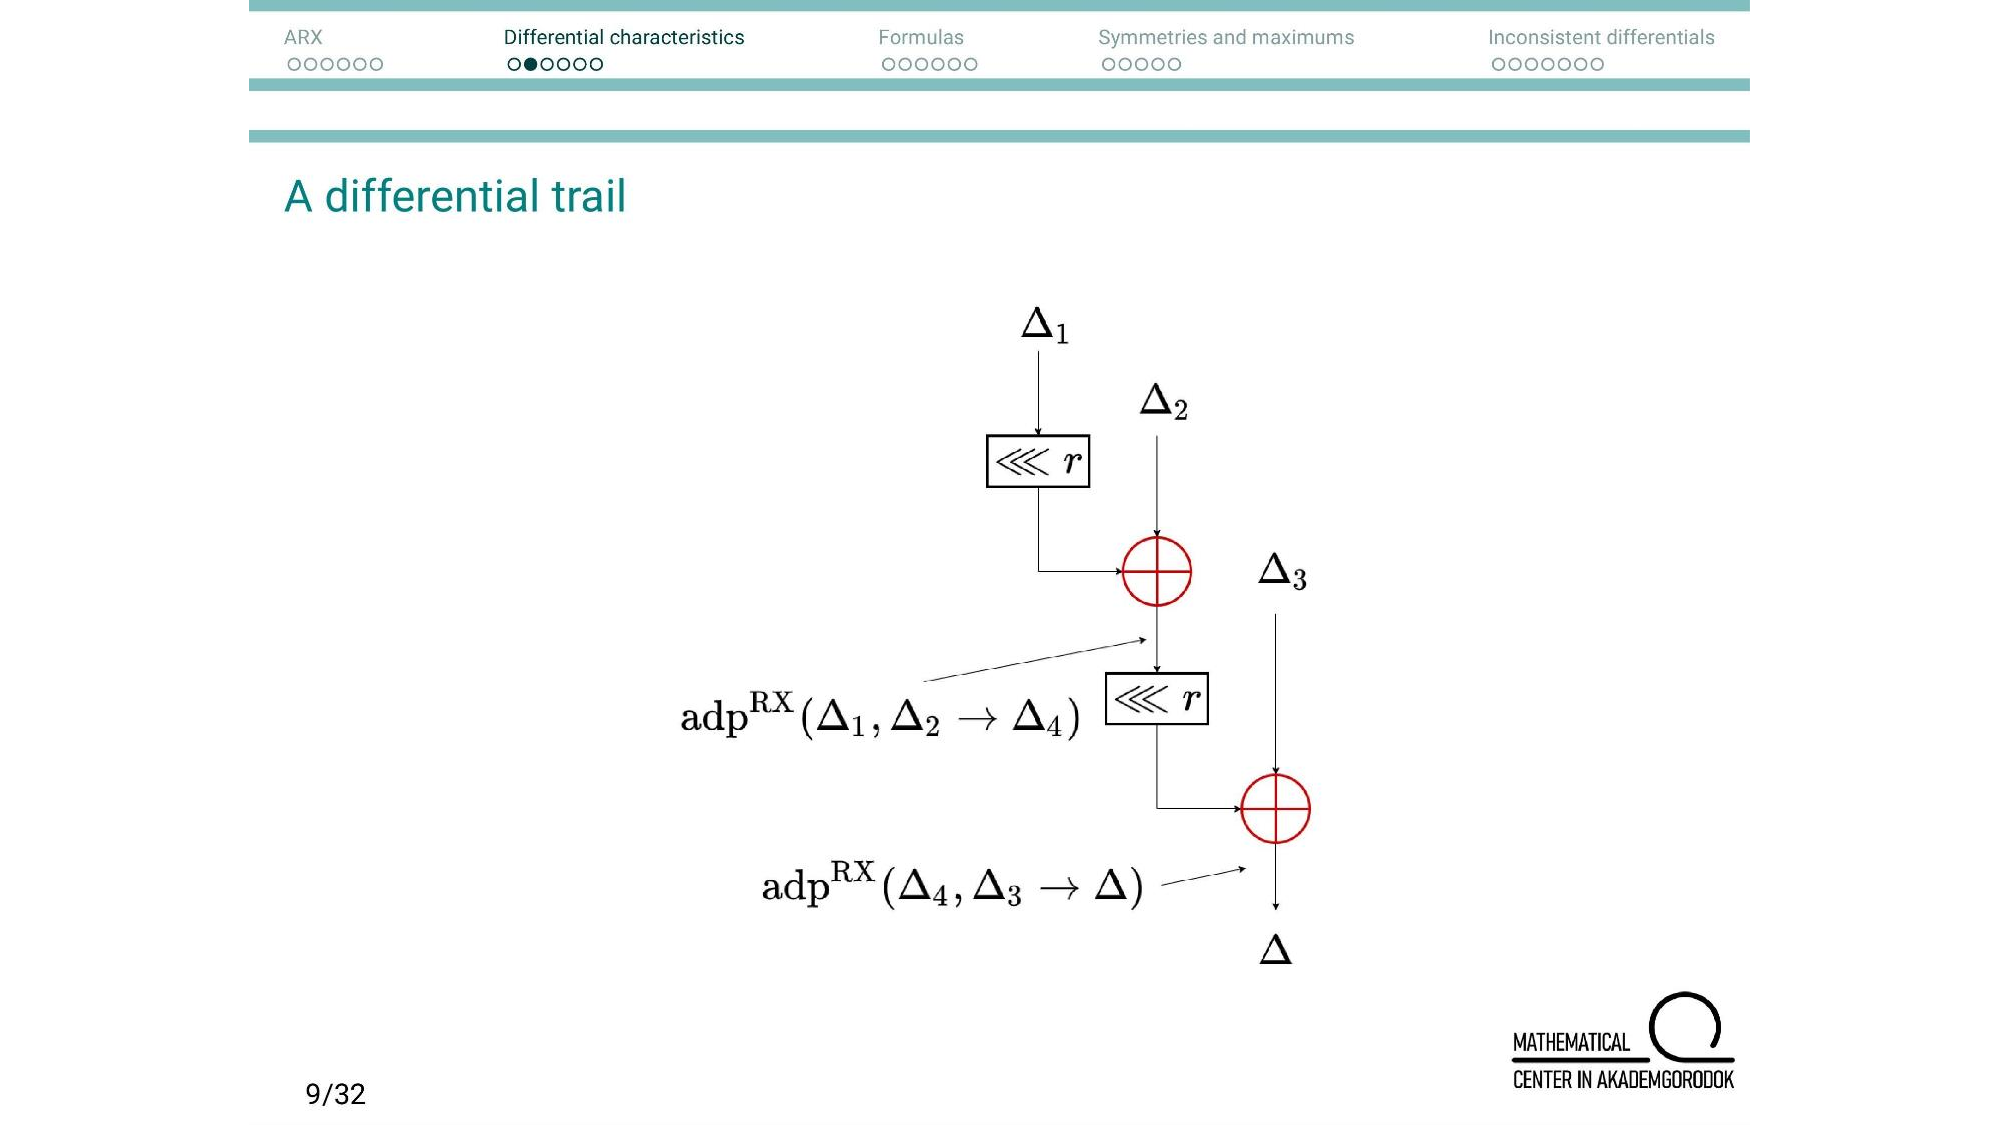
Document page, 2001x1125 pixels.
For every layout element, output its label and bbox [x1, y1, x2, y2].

picture [249, 0, 1750, 1125]
